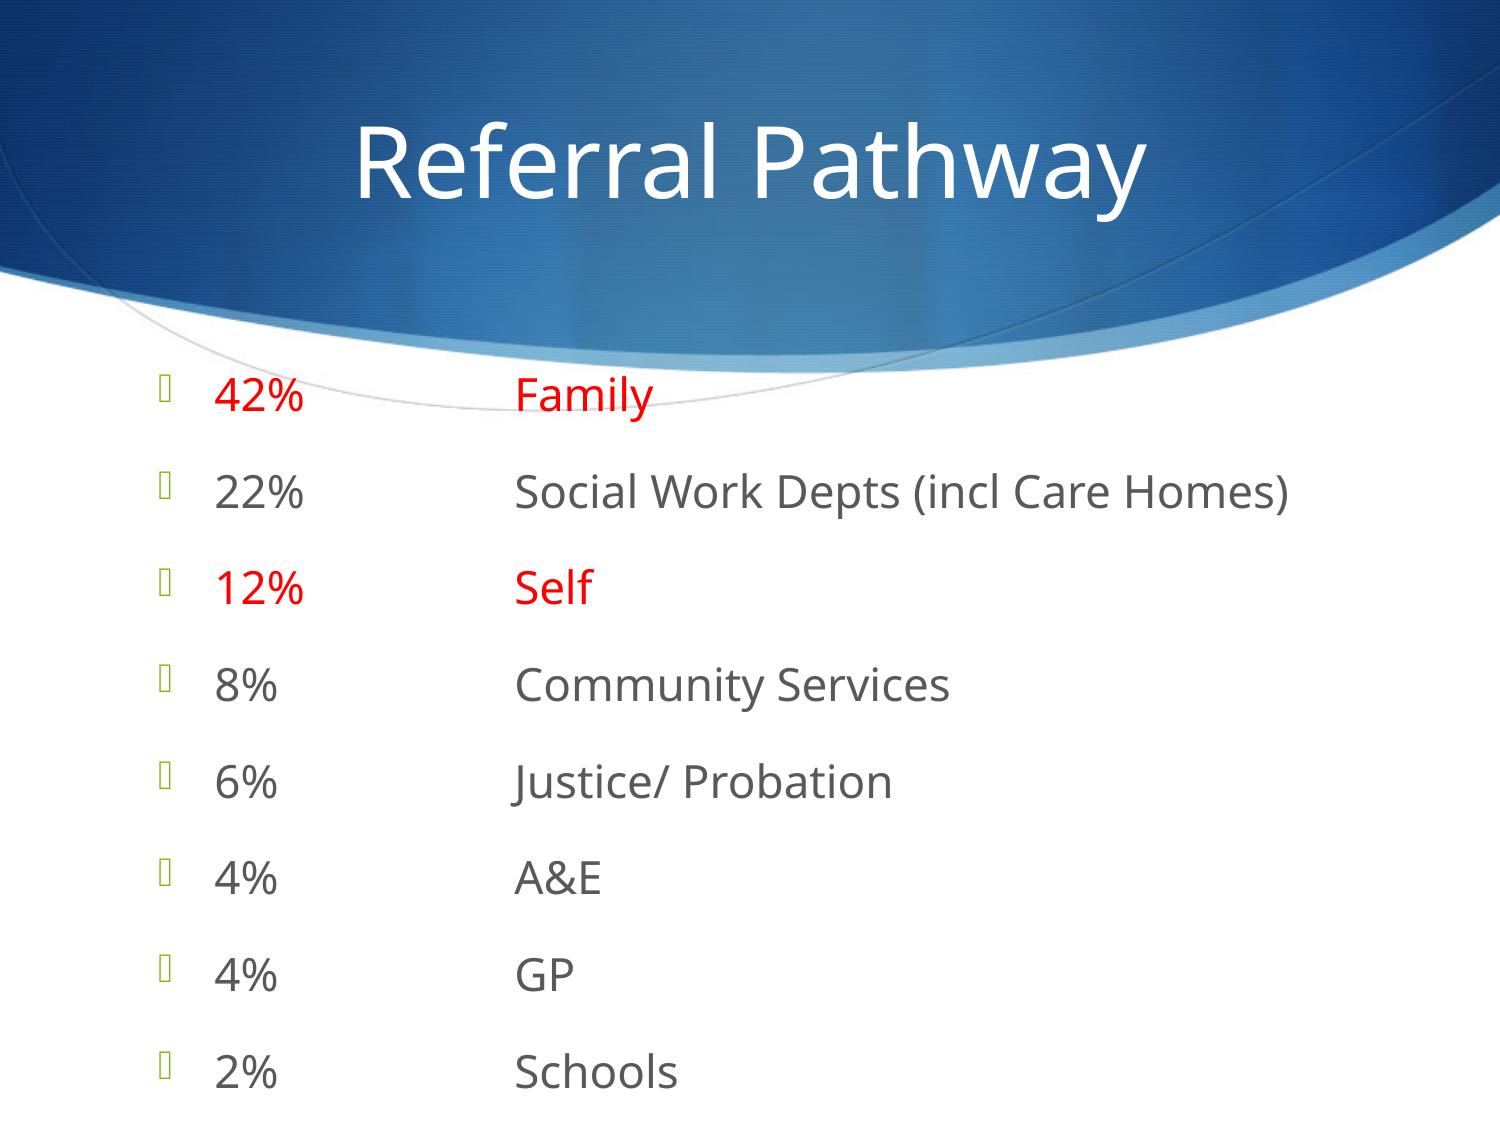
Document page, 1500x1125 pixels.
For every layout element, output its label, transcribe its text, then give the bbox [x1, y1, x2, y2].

picture [0, 0, 1500, 1125]
title Referral Pathway [75, 55, 1425, 261]
list 42% Family 22% Social Work Depts (incl Care Homes) 12% Self 8% Community Services 6% Justice/ Probation 4% A&E 4% GP 2% Schools [143, 358, 1359, 1057]
